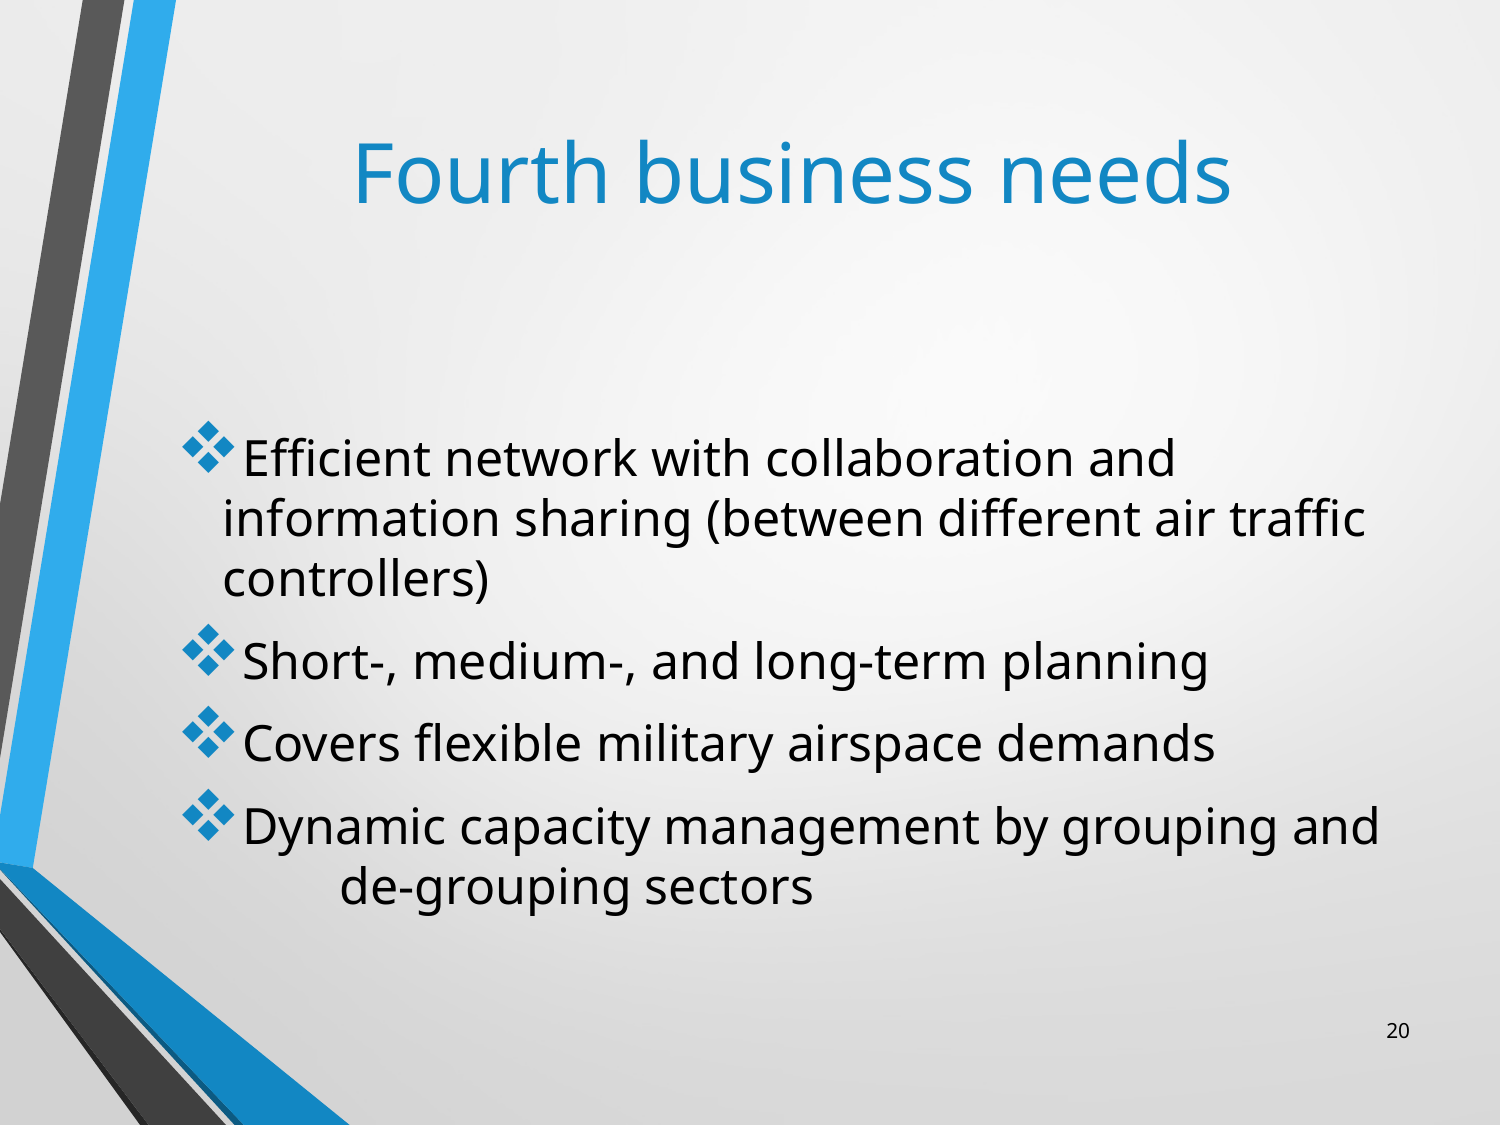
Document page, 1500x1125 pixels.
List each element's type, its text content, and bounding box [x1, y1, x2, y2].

list Efficient network with collaboration and information sharing (between different air traffic controllers) Short-, medium-, and long-term planning Covers flexible military airspace demands Dynamic capacity management by grouping and de-grouping sectors [161, 397, 1425, 944]
slide_number 20 [1354, 1001, 1425, 1062]
title Fourth business needs [161, 7, 1425, 333]
